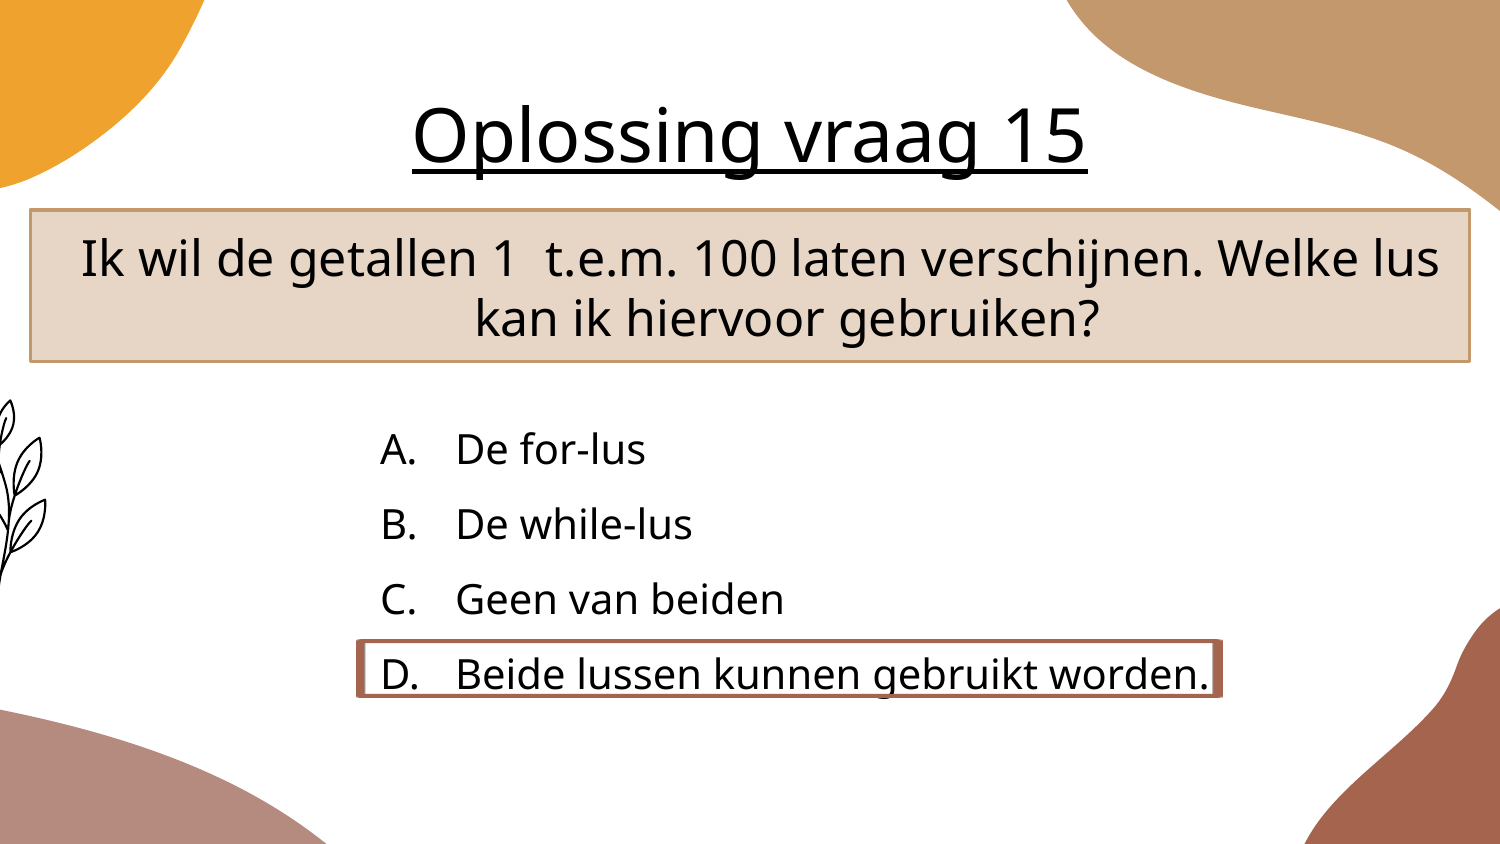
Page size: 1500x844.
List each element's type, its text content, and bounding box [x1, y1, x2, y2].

title Oplossing vraag 15 [118, 72, 1382, 167]
text_box De for-lus De while-lus Geen van beiden Beide lussen kunnen gebruikt worden. [342, 482, 1237, 713]
subtitle Ik wil de getallen 1 t.e.m. 100 laten verschijnen. Welke lus kan ik hiervoor gebruiken? [30, 209, 1470, 362]
picture [356, 639, 1223, 698]
